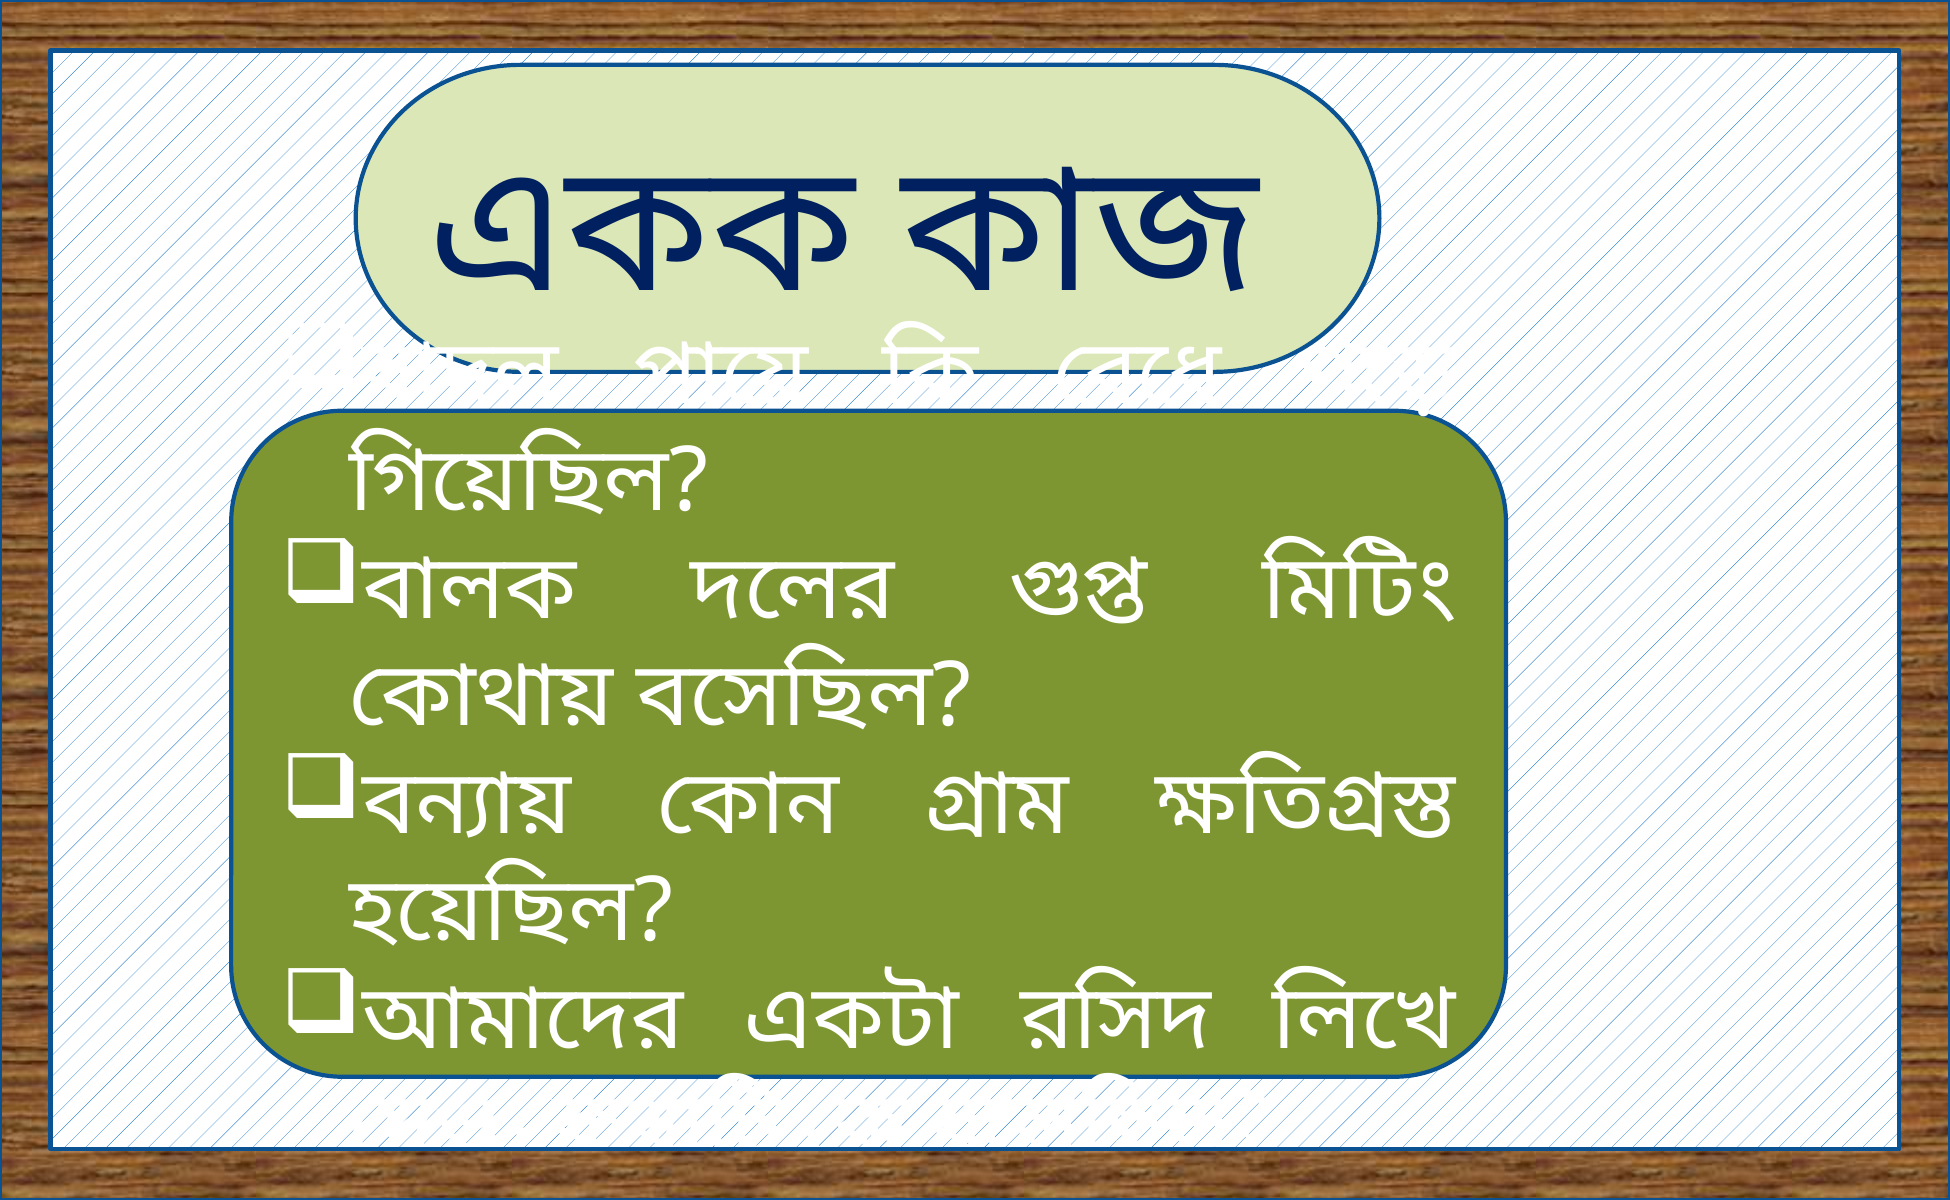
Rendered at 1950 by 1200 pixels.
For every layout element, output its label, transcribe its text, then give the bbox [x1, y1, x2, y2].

text_box বাদল পায়ে কি বেধে পড়ে গিয়েছিল? বালক দলের গুপ্ত মিটিং কোথায় বসেছিল? বন্যায় কোন গ্রাম ক্ষতিগ্রস্ত হয়েছিল? আমাদের একটা রসিদ লিখে দেও- কথাটি কে বলেছিল? [229, 408, 1509, 1079]
text_box একক কাজ [353, 62, 1382, 374]
text_box [0, 0, 1950, 1200]
